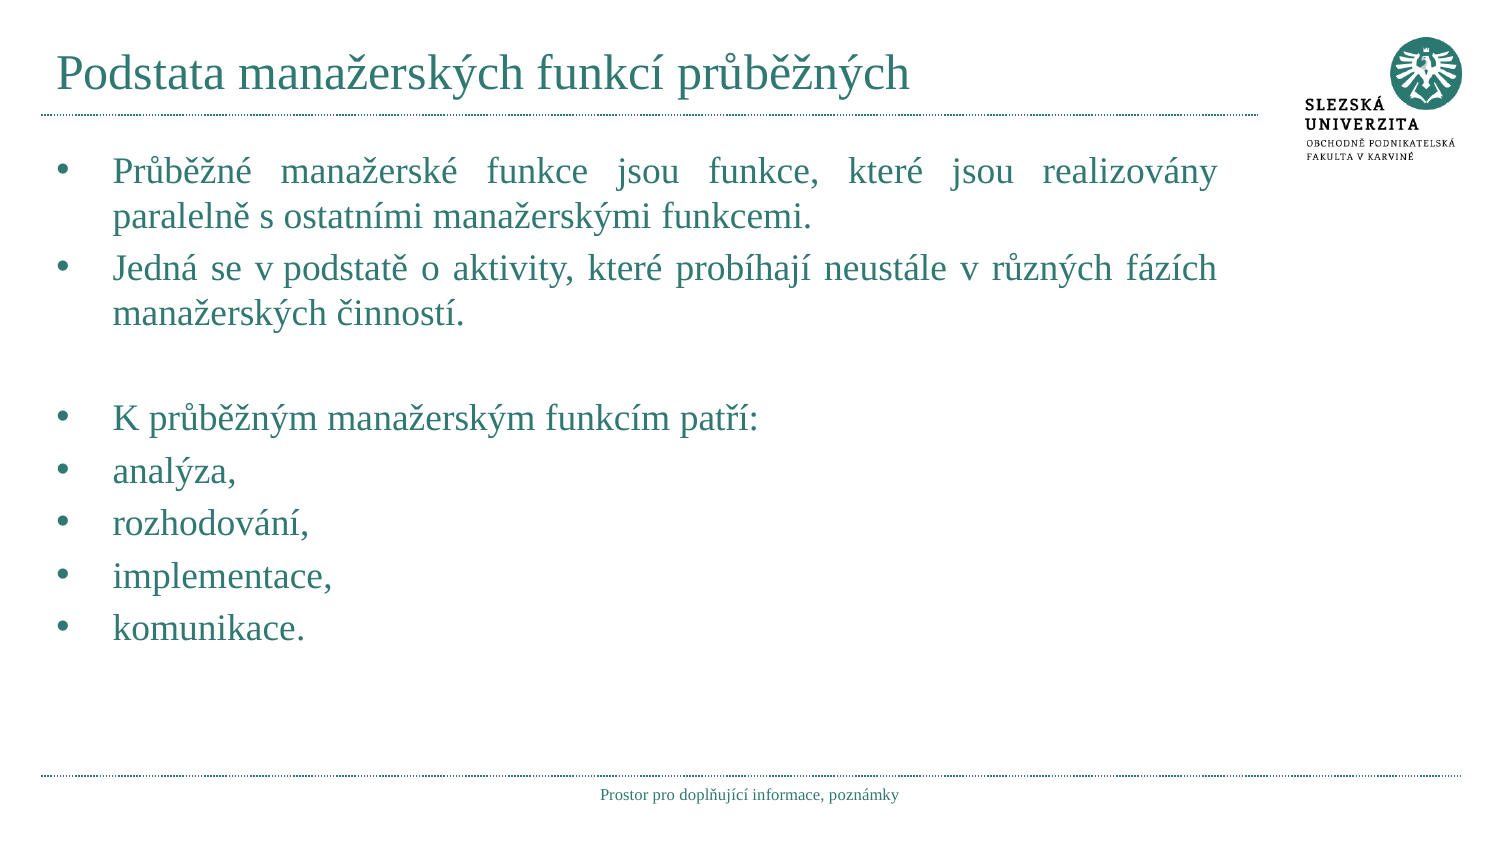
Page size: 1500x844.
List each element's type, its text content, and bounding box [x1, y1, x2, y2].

text_box Průběžné manažerské funkce jsou funkce, které jsou realizovány paralelně s ostatními manažerskými funkcemi. Jedná se v podstatě o aktivity, které probíhají neustále v různých fázích manažerských činností. K průběžným manažerským funkcím patří: analýza, rozhodování, implementace, komunikace. [41, 138, 1235, 647]
text_box Prostor pro doplňující informace, poznámky [442, 776, 1058, 811]
title Podstata manažerských funkcí průběžných [41, 32, 1034, 116]
picture [1305, 37, 1462, 160]
